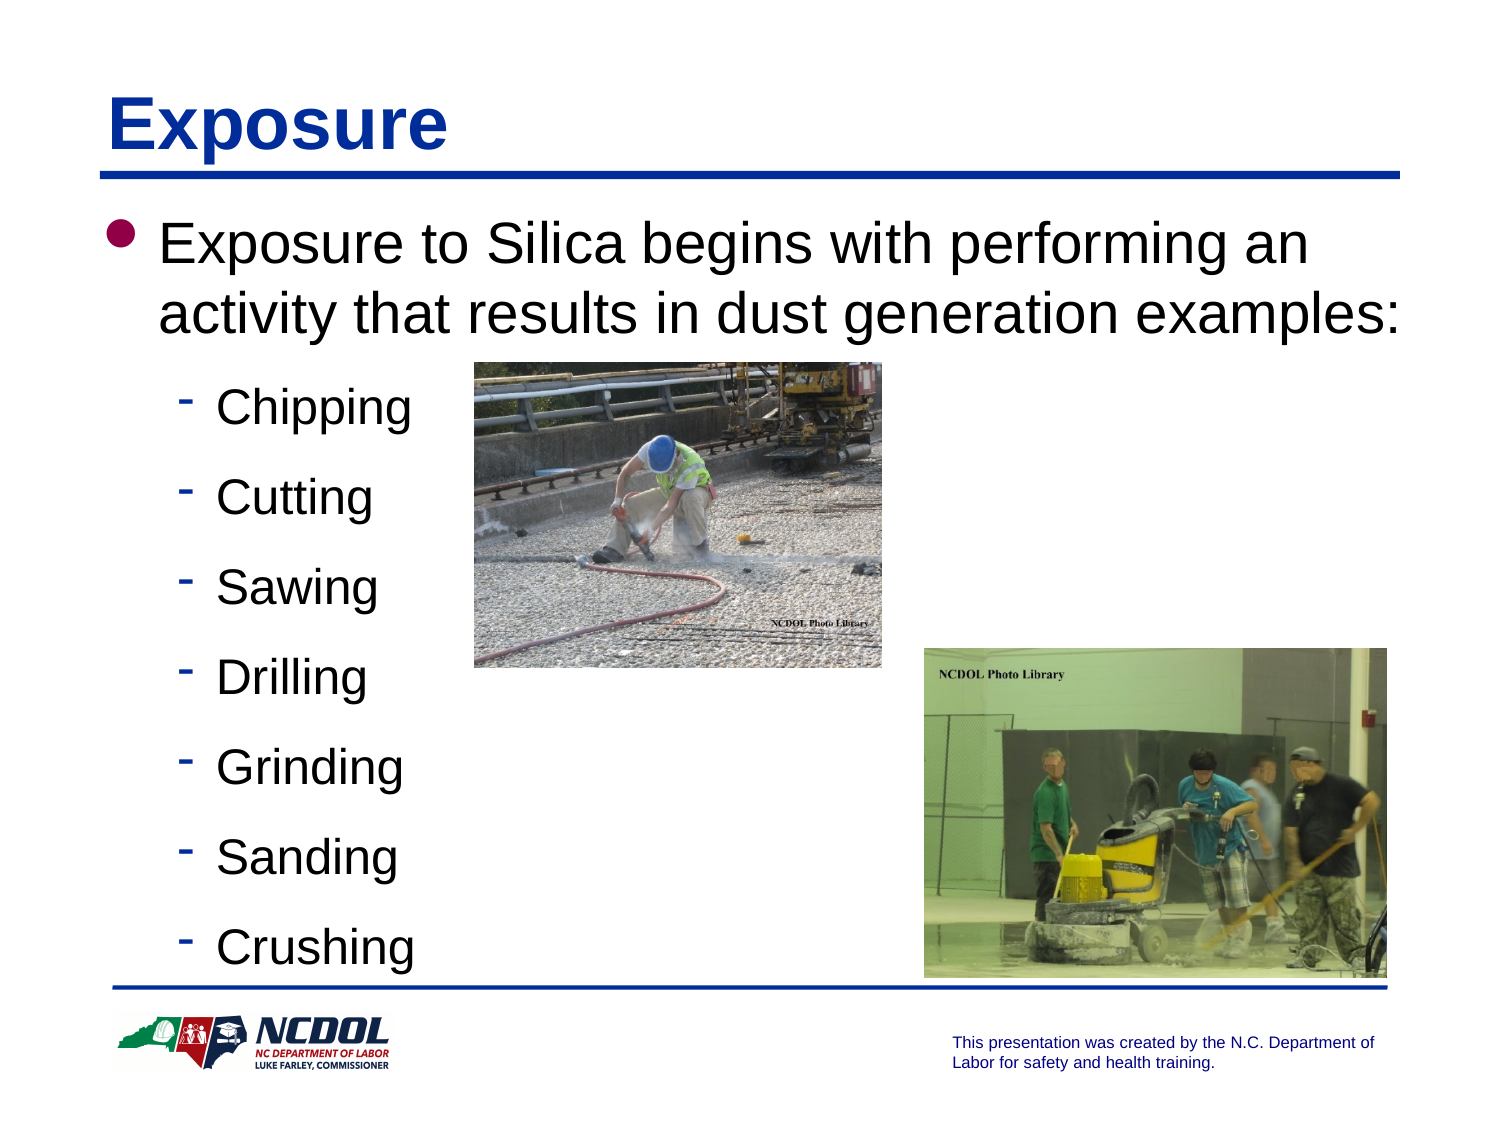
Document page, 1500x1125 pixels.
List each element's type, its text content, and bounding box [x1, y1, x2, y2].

title Exposure [99, 75, 1400, 166]
list Exposure to Silica begins with performing an activity that results in dust generation examples: Chipping Cutting Sawing Drilling Grinding Sanding Crushing [87, 197, 1438, 1013]
picture [924, 647, 1387, 978]
picture [112, 1013, 394, 1074]
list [474, 362, 882, 668]
